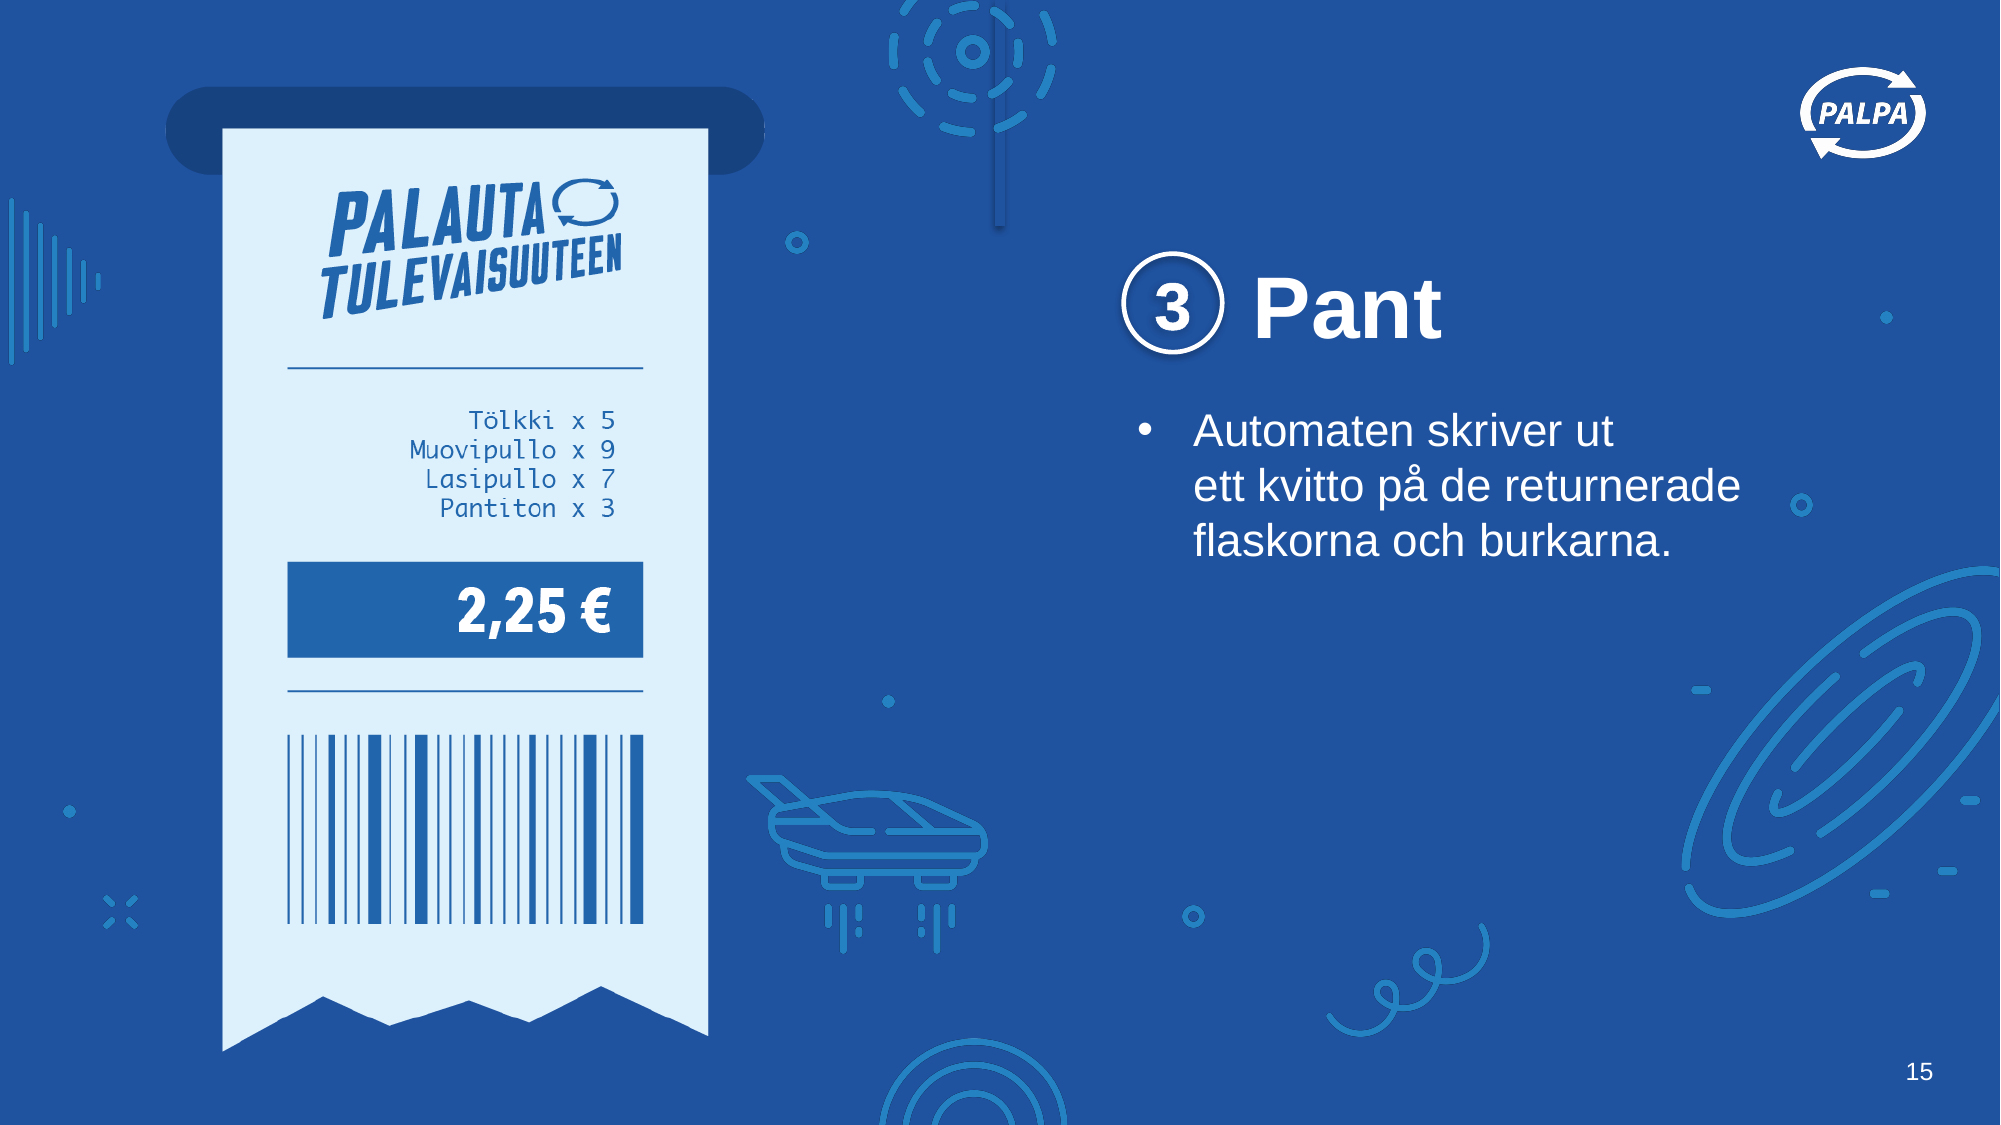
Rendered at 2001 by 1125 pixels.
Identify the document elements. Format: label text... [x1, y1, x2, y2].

picture [1880, 311, 1894, 325]
list Automaten skriver ut ett kvitto på de returnerade flaskorna och burkarna. [1122, 393, 1849, 1018]
picture [888, 0, 1058, 137]
title Pant [1237, 91, 1707, 364]
picture [882, 694, 895, 708]
picture [63, 805, 77, 818]
text_box 3 [1122, 252, 1223, 353]
slide_number 15 [1463, 1040, 1949, 1101]
picture [1315, 916, 1515, 1053]
picture [1790, 493, 1814, 517]
picture [2, 60, 988, 1097]
picture [1800, 67, 1926, 159]
picture [877, 1037, 1068, 1125]
picture [1181, 904, 1205, 928]
picture [1681, 566, 2000, 918]
